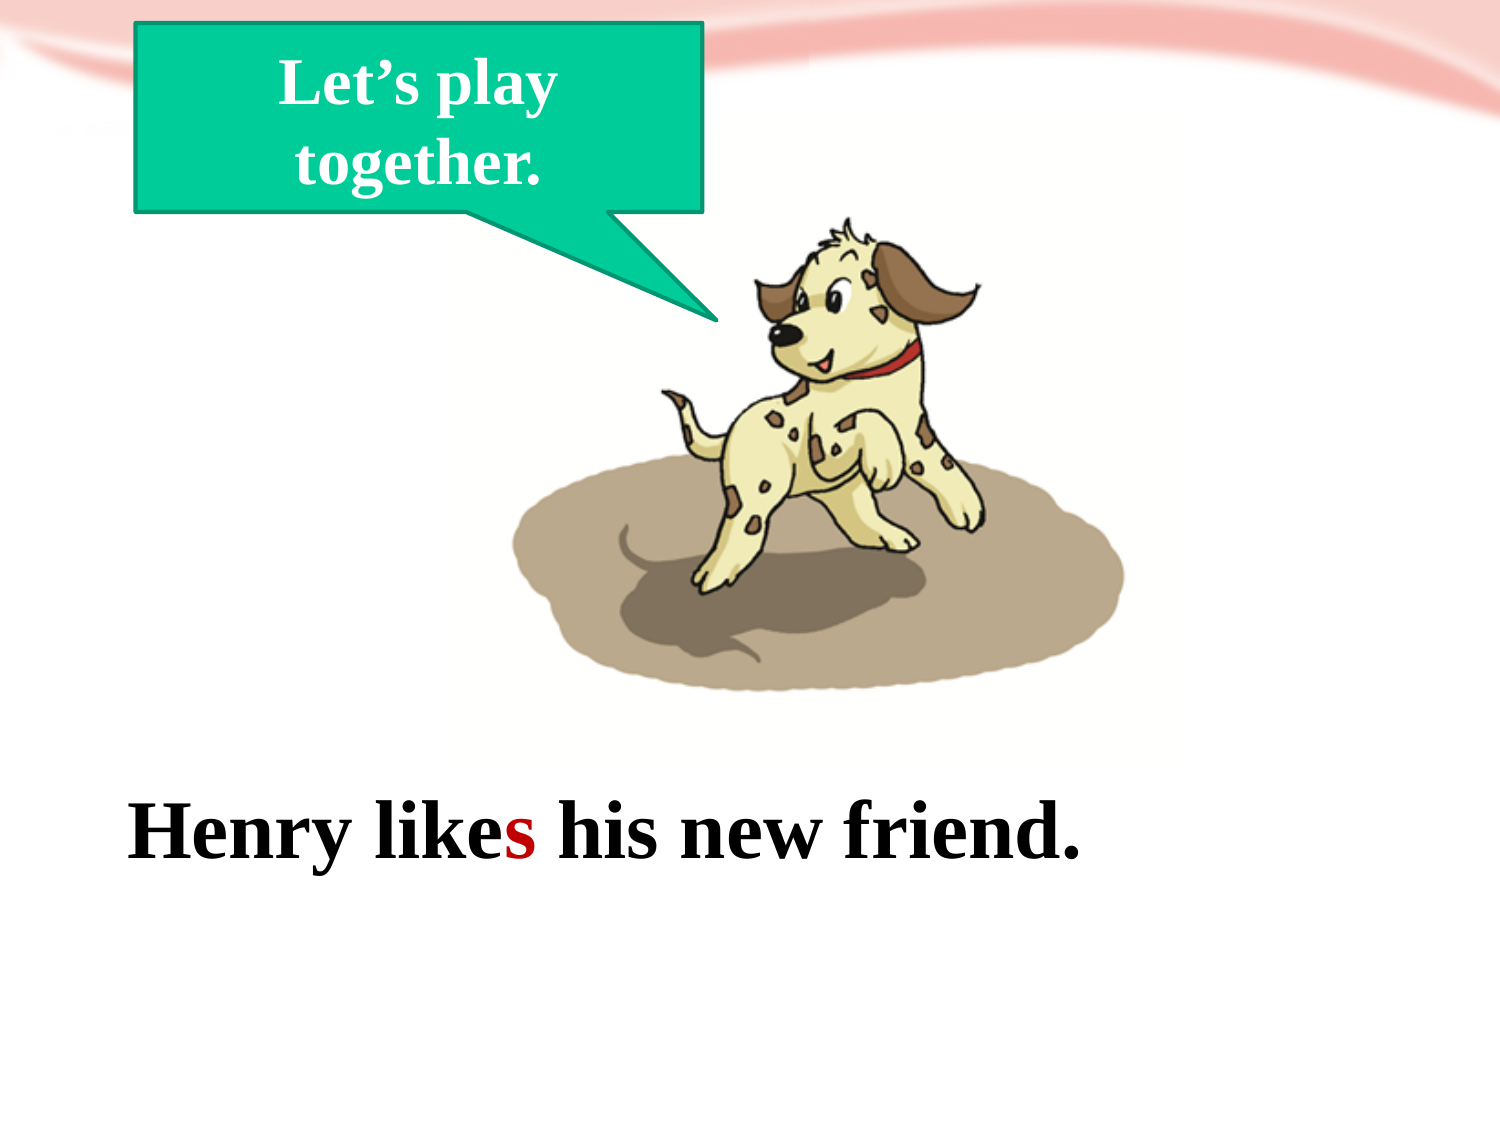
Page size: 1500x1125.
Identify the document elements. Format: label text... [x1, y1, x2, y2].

text_box Let’s play together. [133, 20, 705, 215]
picture [0, 0, 1500, 769]
text_box Henry likes his new friend. [112, 768, 1500, 883]
